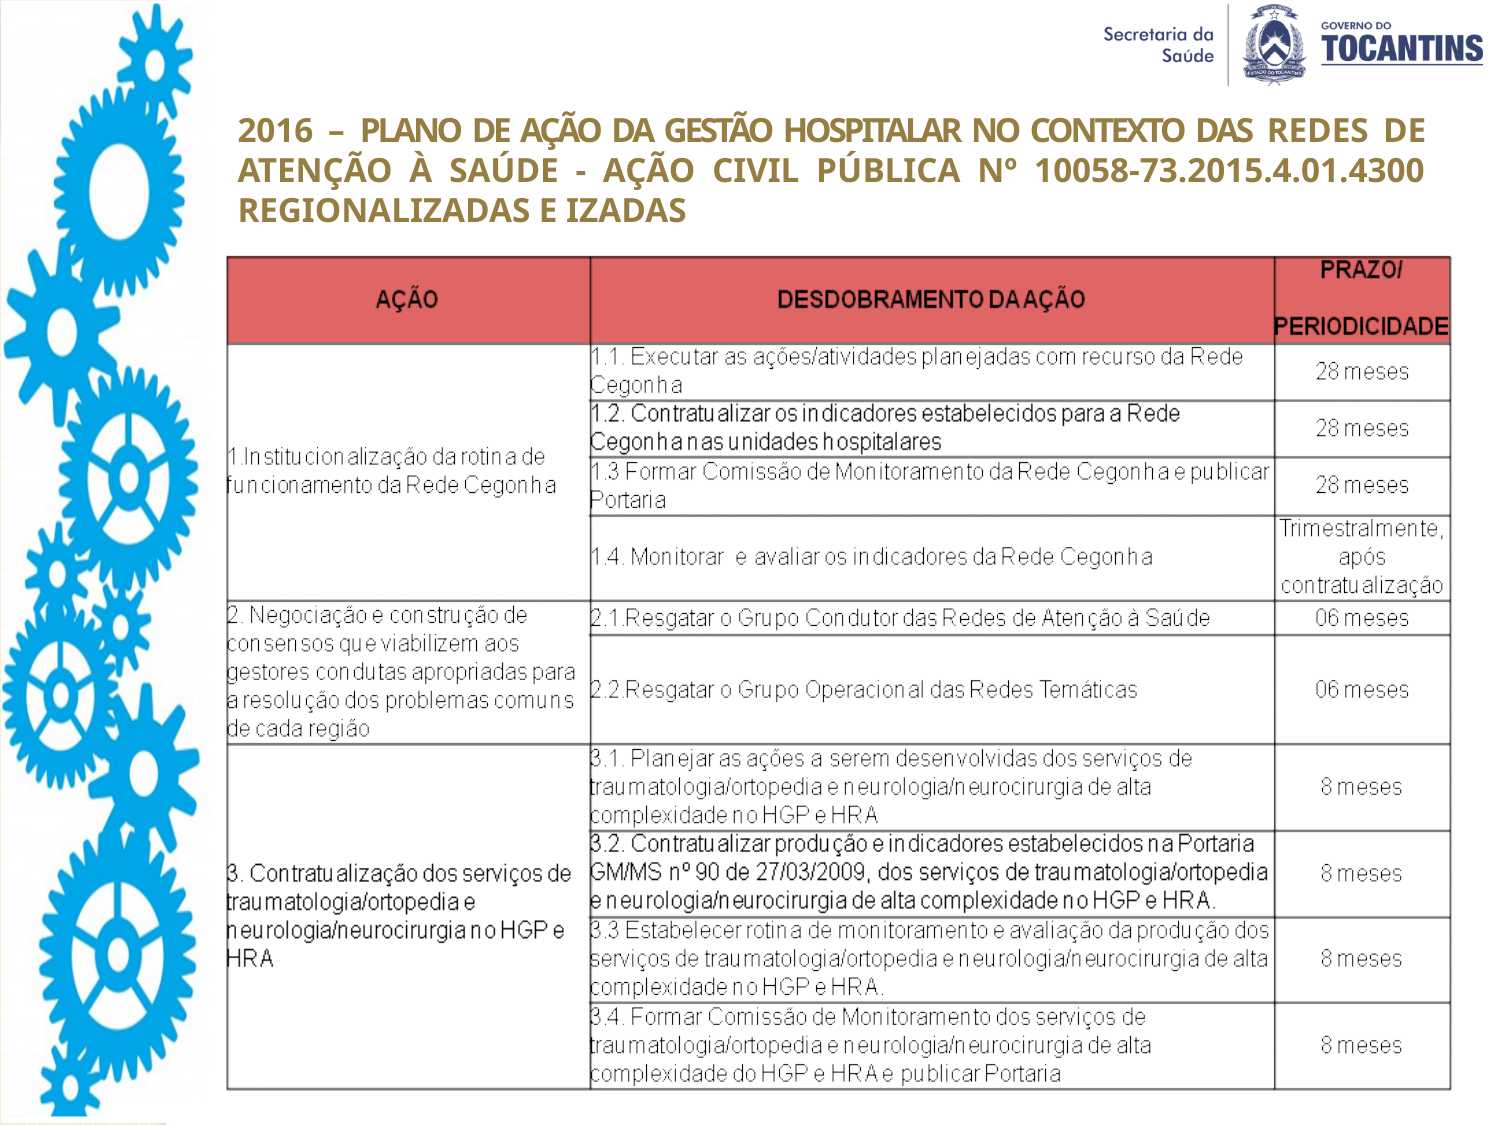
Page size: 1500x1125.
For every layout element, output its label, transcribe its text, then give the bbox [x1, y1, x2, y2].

text_box 2016 – PLANO DE AÇÃO DA GESTÃO HOSPITALAR NO CONTEXTO DAS REDES DE ATENÇÃO À SAÚDE - AÇÃO CIVIL PÚBLICA Nº 10058-73.2015.4.01.4300 REGIONALIZADAS E IZADAS [222, 101, 1442, 235]
picture [1104, 4, 1483, 86]
picture [0, 0, 1466, 1125]
